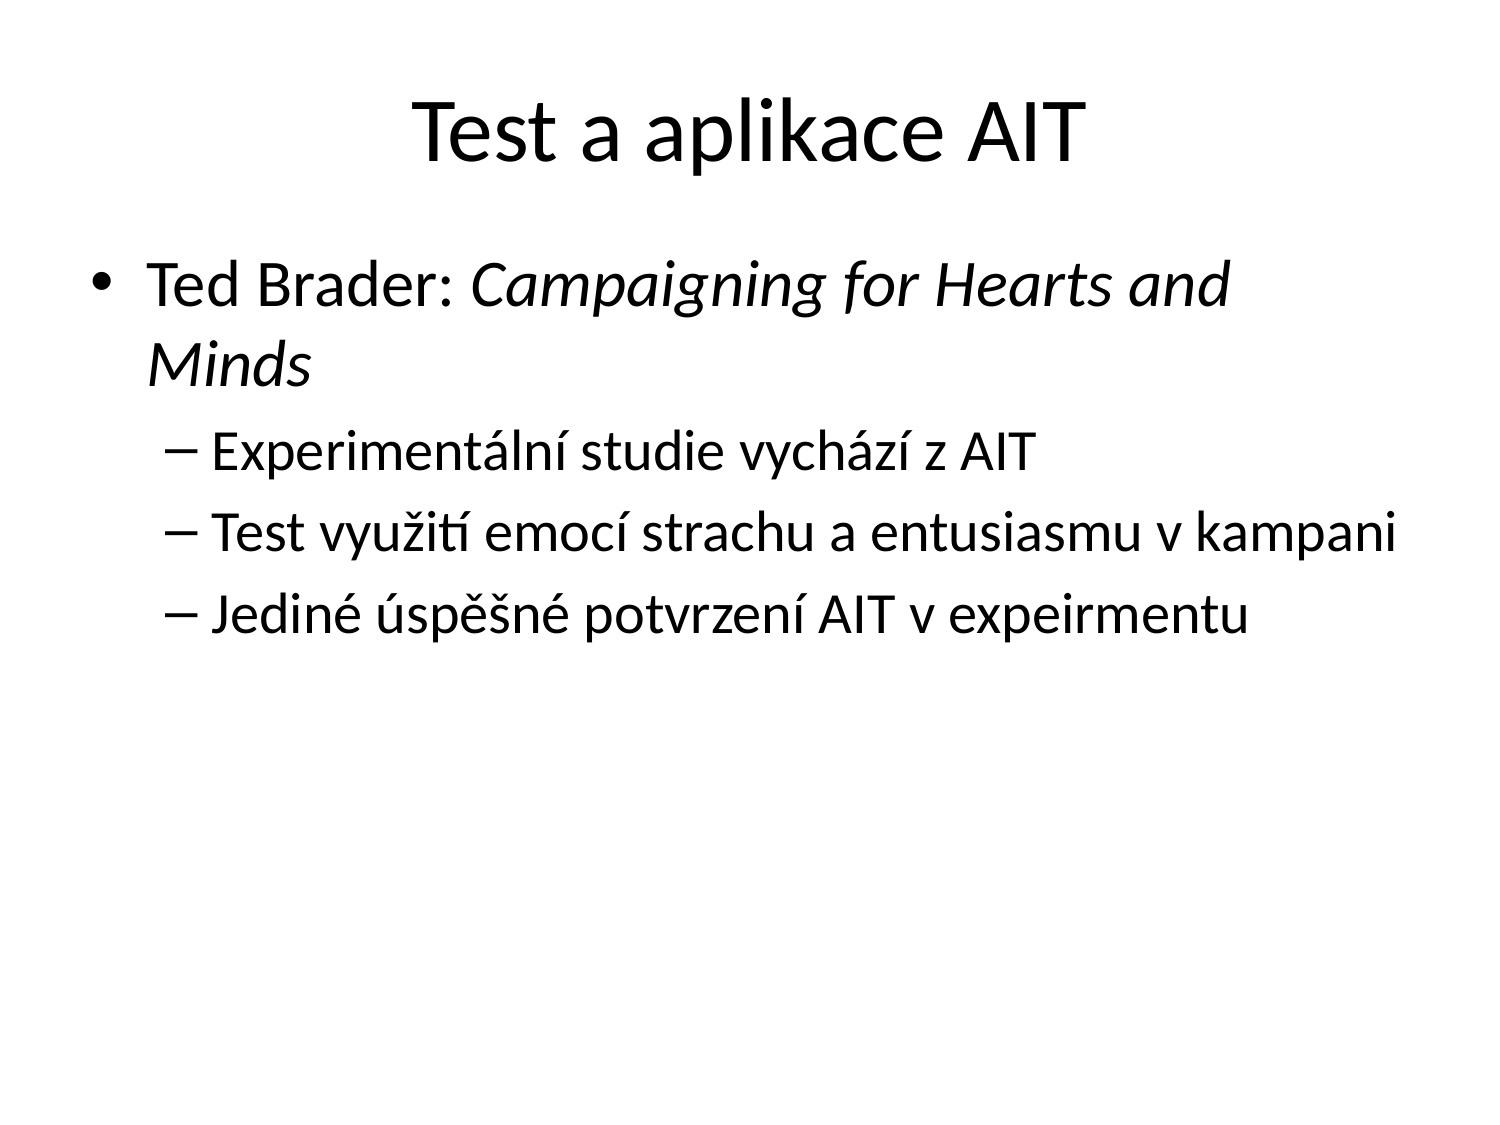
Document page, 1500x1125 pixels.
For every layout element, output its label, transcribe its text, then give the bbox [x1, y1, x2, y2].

title Test a aplikace AIT [75, 45, 1425, 204]
list Ted Brader: Campaigning for Hearts and Minds Experimentální studie vychází z AIT Test využití emocí strachu a entusiasmu v kampani Jediné úspěšné potvrzení AIT v expeirmentu [75, 232, 1425, 1125]
